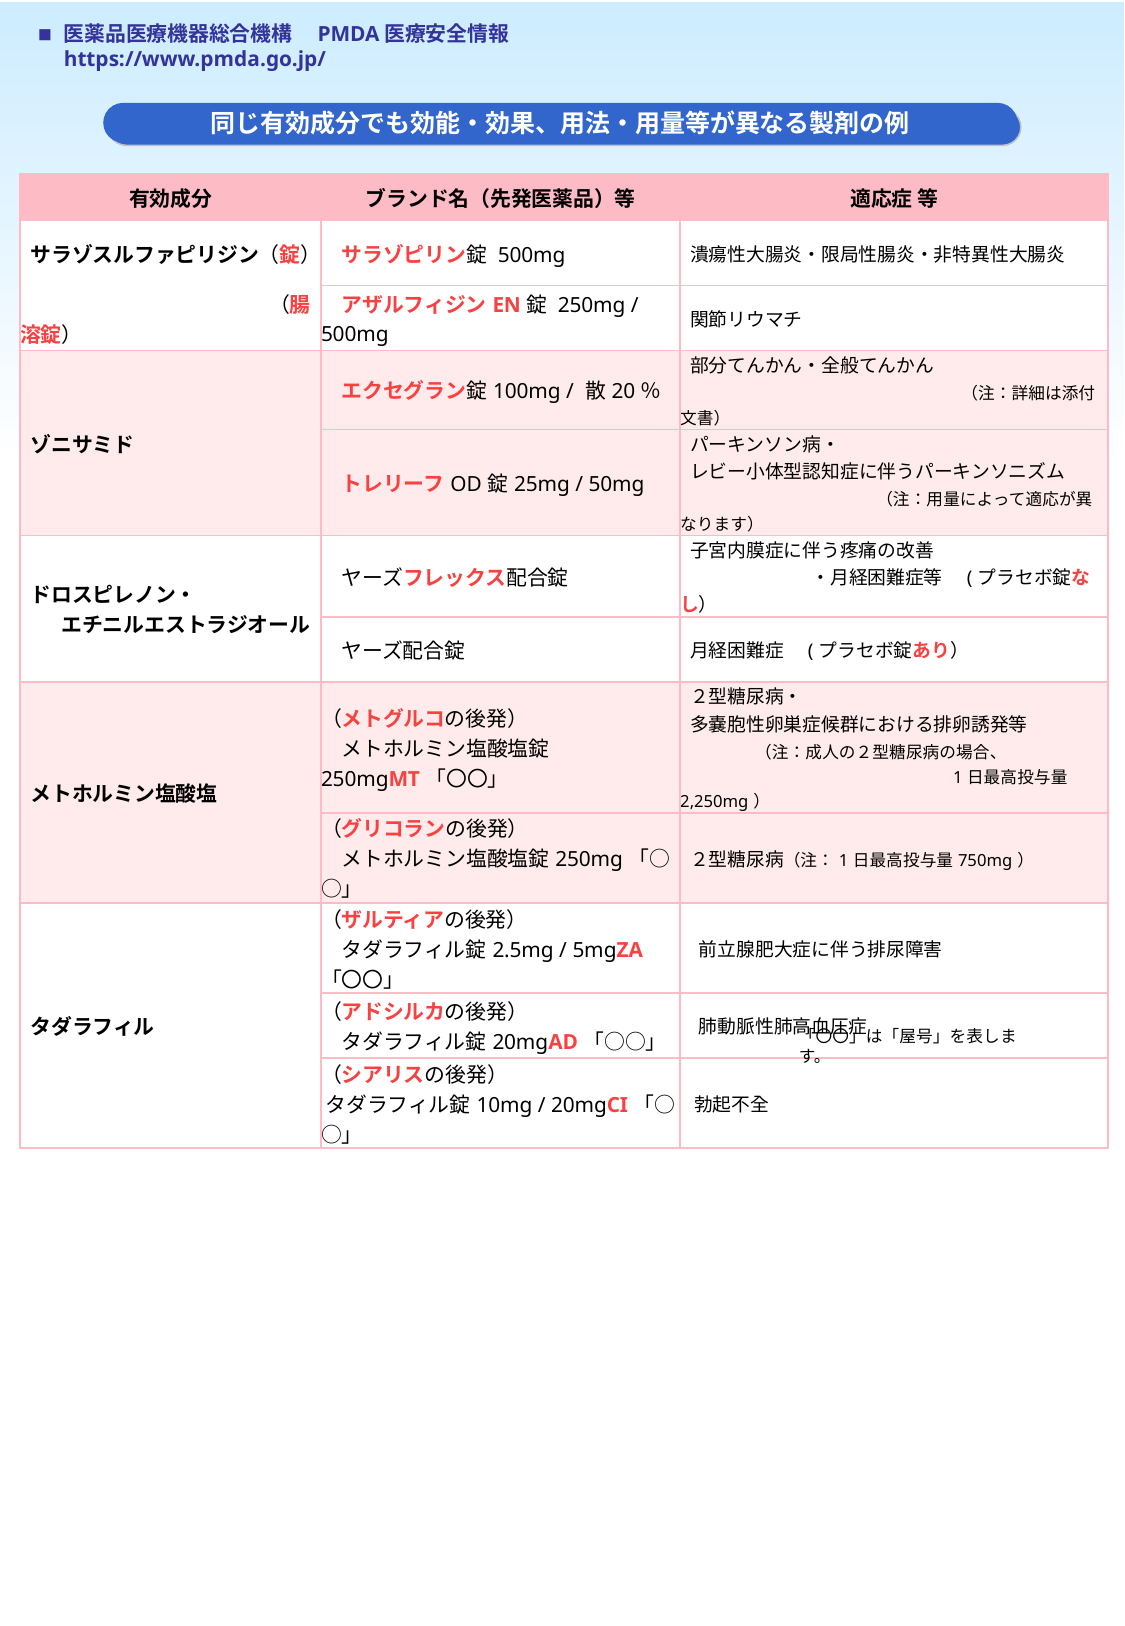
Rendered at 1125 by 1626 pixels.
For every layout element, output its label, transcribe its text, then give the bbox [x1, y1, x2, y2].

table_cell サラゾスルファピリジン（錠） [21, 221, 320, 286]
table_cell ゾニサミド [21, 351, 320, 535]
table_header 有効成分 [21, 175, 320, 220]
table_cell エクセグラン錠100mg / 散20％ [322, 351, 679, 429]
table_cell （シアリスの後発） タダラフィル錠10mg / 20mgCI「○○」 [322, 1059, 679, 1147]
table_cell 勃起不全 [681, 1059, 1107, 1147]
table_cell （グリコランの後発） メトホルミン塩酸塩錠250mg「○○」 [322, 814, 679, 902]
table_cell メトホルミン塩酸塩 [21, 683, 320, 902]
table_cell タダラフィル [21, 904, 320, 1147]
table_cell ヤーズフレックス配合錠 [322, 536, 679, 616]
table_cell サラゾピリン錠 500mg [322, 221, 679, 285]
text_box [103, 103, 1022, 146]
table_cell ヤーズ配合錠 [322, 618, 679, 681]
table_header 適応症 等 [681, 175, 1107, 220]
table_cell （腸溶錠） [21, 286, 320, 350]
table_cell トレリーフOD錠25mg / 50mg [322, 430, 679, 535]
table_cell 前立腺肥大症に伴う排尿障害 [681, 904, 1107, 992]
table_cell ドロスピレノン・ エチニルエストラジオール [21, 536, 320, 681]
table_header ブランド名（先発医薬品）等 [322, 175, 679, 220]
table_cell パーキンソン病・ レビー小体型認知症に伴うパーキンソニズム （注：用量によって適応が異なります） [681, 430, 1107, 535]
table_cell 部分てんかん・全般てんかん （注：詳細は添付文書） [681, 351, 1107, 429]
table_cell アザルフィジンEN錠 250mg / 500mg [322, 286, 679, 350]
table_cell （ザルティアの後発） タダラフィル錠2.5mg / 5mgZA「〇〇」 [322, 904, 679, 992]
text_box 「〇〇」は「屋号」を表します。 [784, 1018, 1034, 1073]
table_cell 月経困難症 (プラセボ錠あり） [681, 618, 1107, 681]
table_cell 関節リウマチ [681, 286, 1107, 350]
table_cell （メトグルコの後発） メトホルミン塩酸塩錠250mgMT「〇〇」 [322, 683, 679, 812]
table_cell （アドシルカの後発） タダラフィル錠20mgAD「○○」 [322, 994, 679, 1057]
table_cell 潰瘍性大腸炎・限局性腸炎・非特異性大腸炎 [681, 221, 1107, 285]
table_cell ２型糖尿病（注：1日最高投与量750mg） [681, 814, 1107, 902]
table_cell 肺動脈性肺高血圧症 [681, 994, 1107, 1057]
table_cell ２型糖尿病・ 多嚢胞性卵巣症候群における排卵誘発等 （注：成人の２型糖尿病の場合、 1日最高投与量2,250mg） [681, 683, 1107, 812]
table_cell 子宮内膜症に伴う疼痛の改善 ・月経困難症等 (プラセボ錠なし） [681, 536, 1107, 616]
